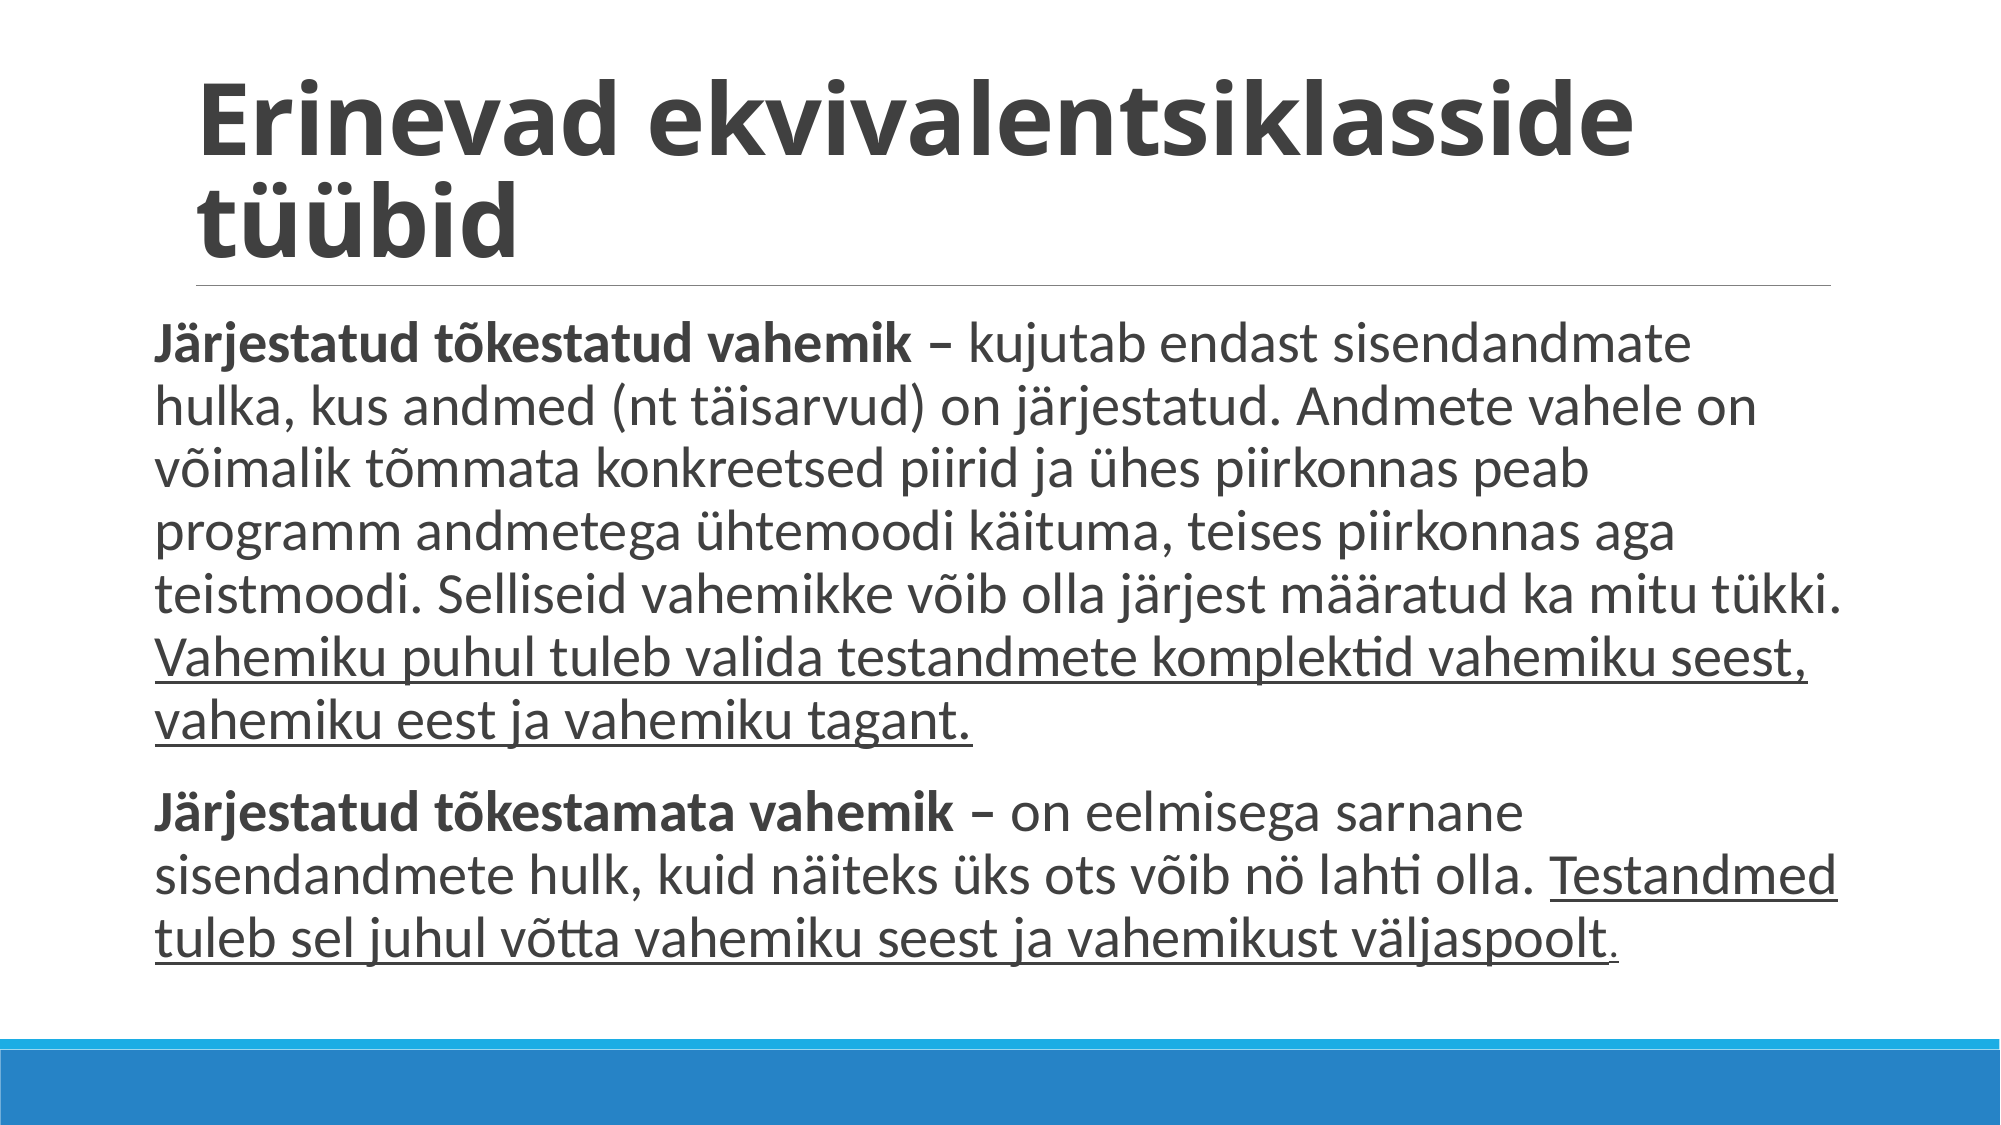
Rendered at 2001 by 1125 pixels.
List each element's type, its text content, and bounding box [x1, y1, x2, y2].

list Järjestatud tõkestatud vahemik – kujutab endast sisendandmate hulka, kus andmed (nt täisarvud) on järjestatud. Andmete vahele on võimalik tõmmata konkreetsed piirid ja ühes piirkonnas peab programm andmetega ühtemoodi käituma, teises piirkonnas aga teistmoodi. Selliseid vahemikke võib olla järjest määratud ka mitu tükki. Vahemiku puhul tuleb valida testandmete komplektid vahemiku seest, vahemiku eest ja vahemiku tagant. Järjestatud tõkestamata vahemik – on eelmisega sarnane sisendandmete hulk, kuid näiteks üks ots võib nö lahti olla. Testandmed tuleb sel juhul võtta vahemiku seest ja vahemikust väljaspoolt. [139, 304, 1845, 965]
title Erinevad ekvivalentsiklasside tüübid [180, 47, 1830, 285]
